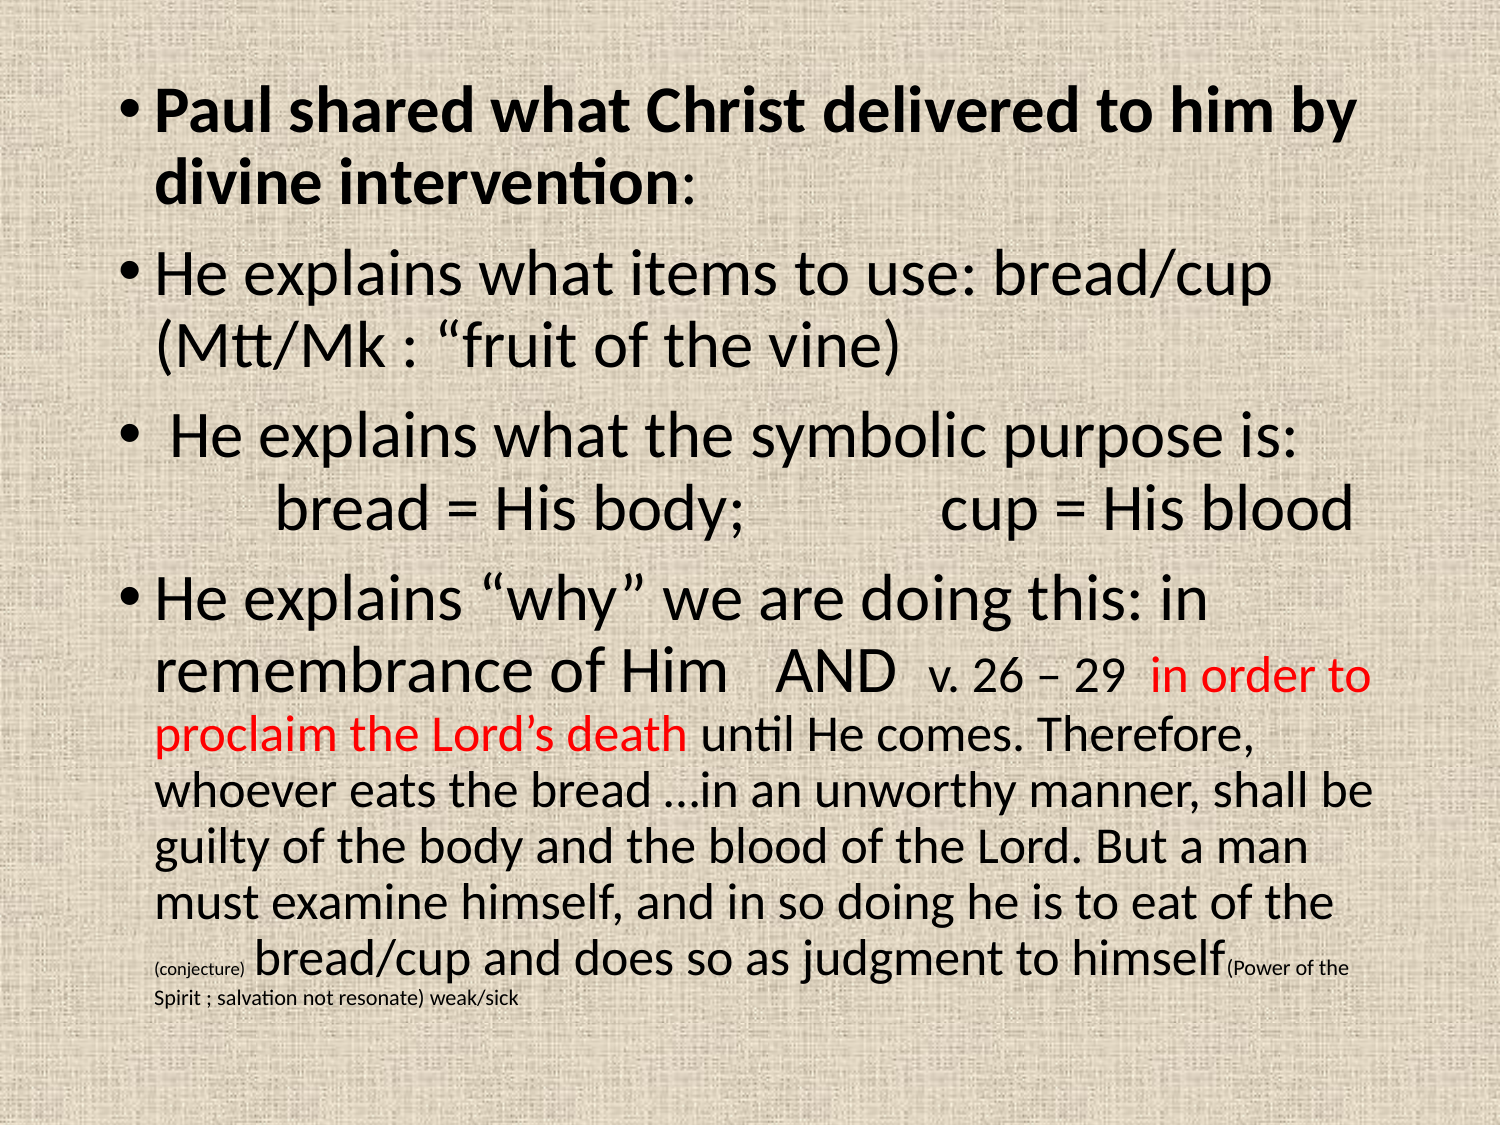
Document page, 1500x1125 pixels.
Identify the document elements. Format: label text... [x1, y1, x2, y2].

list Paul shared what Christ delivered to him by divine intervention: He explains what items to use: bread/cup (Mtt/Mk : “fruit of the vine) He explains what the symbolic purpose is: bread = His body; cup = His blood He explains “why” we are doing this: in remembrance of Him AND v. 26 – 29 in order to proclaim the Lord’s death until He comes. Therefore, whoever eats the bread …in an unworthy manner, shall be guilty of the body and the blood of the Lord. But a man must examine himself, and in so doing he is to eat of the (conjecture) bread/cup and does so as judgment to himself(Power of the Spirit ; salvation not resonate) weak/sick [103, 67, 1397, 1058]
